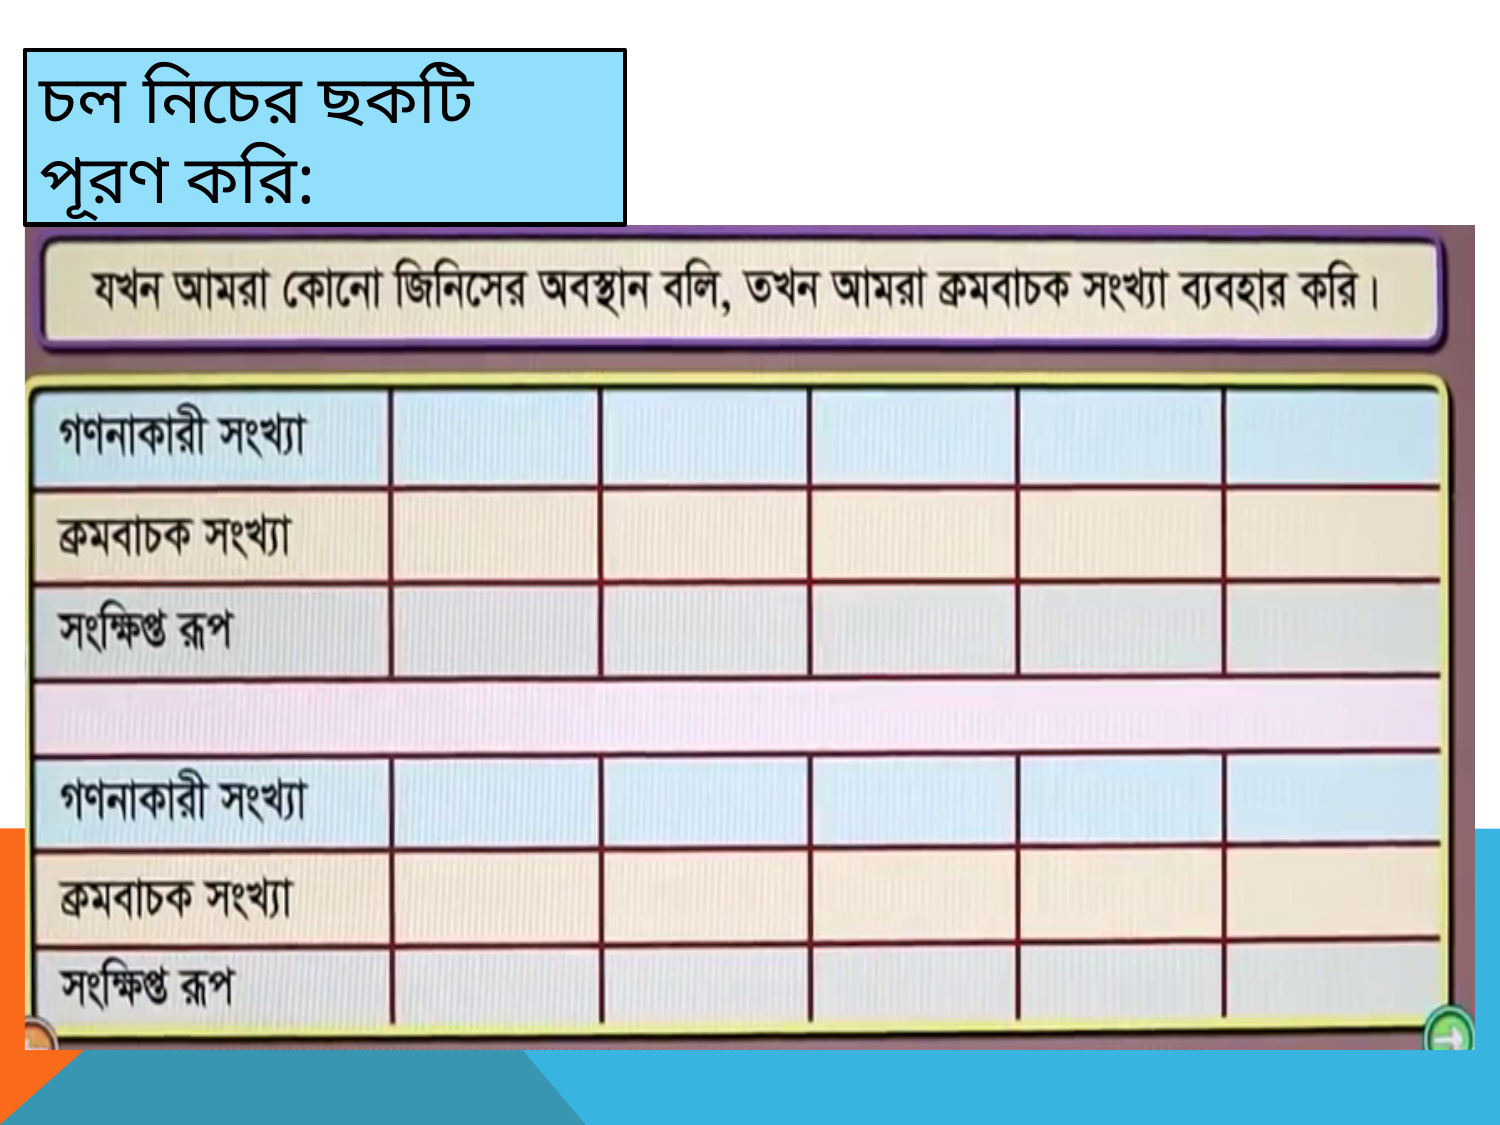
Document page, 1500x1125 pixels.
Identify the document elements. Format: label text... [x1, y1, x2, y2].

text_box চল নিচের ছকটি পূরণ করি: [24, 49, 625, 224]
picture [24, 224, 1476, 1051]
